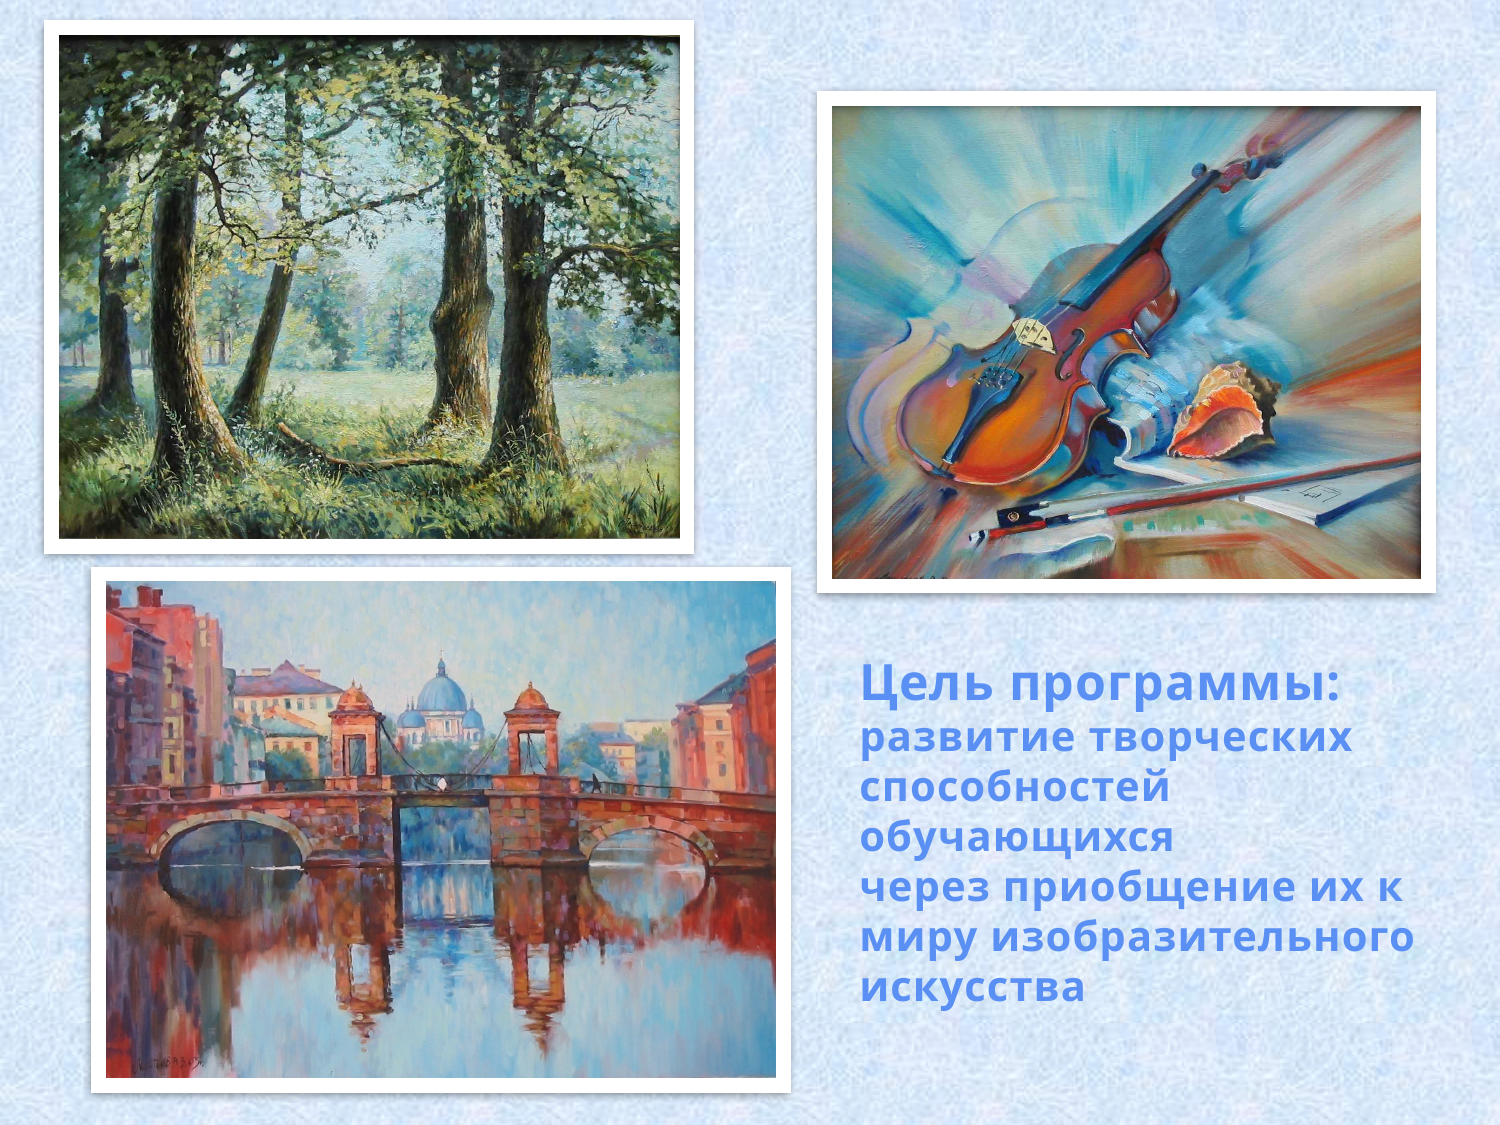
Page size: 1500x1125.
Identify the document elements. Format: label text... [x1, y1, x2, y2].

text_box Цель программы: развитие творческих способностей обучающихся через приобщение их к миру изобразительного искусства [844, 642, 1443, 1018]
picture [0, 0, 1500, 1125]
